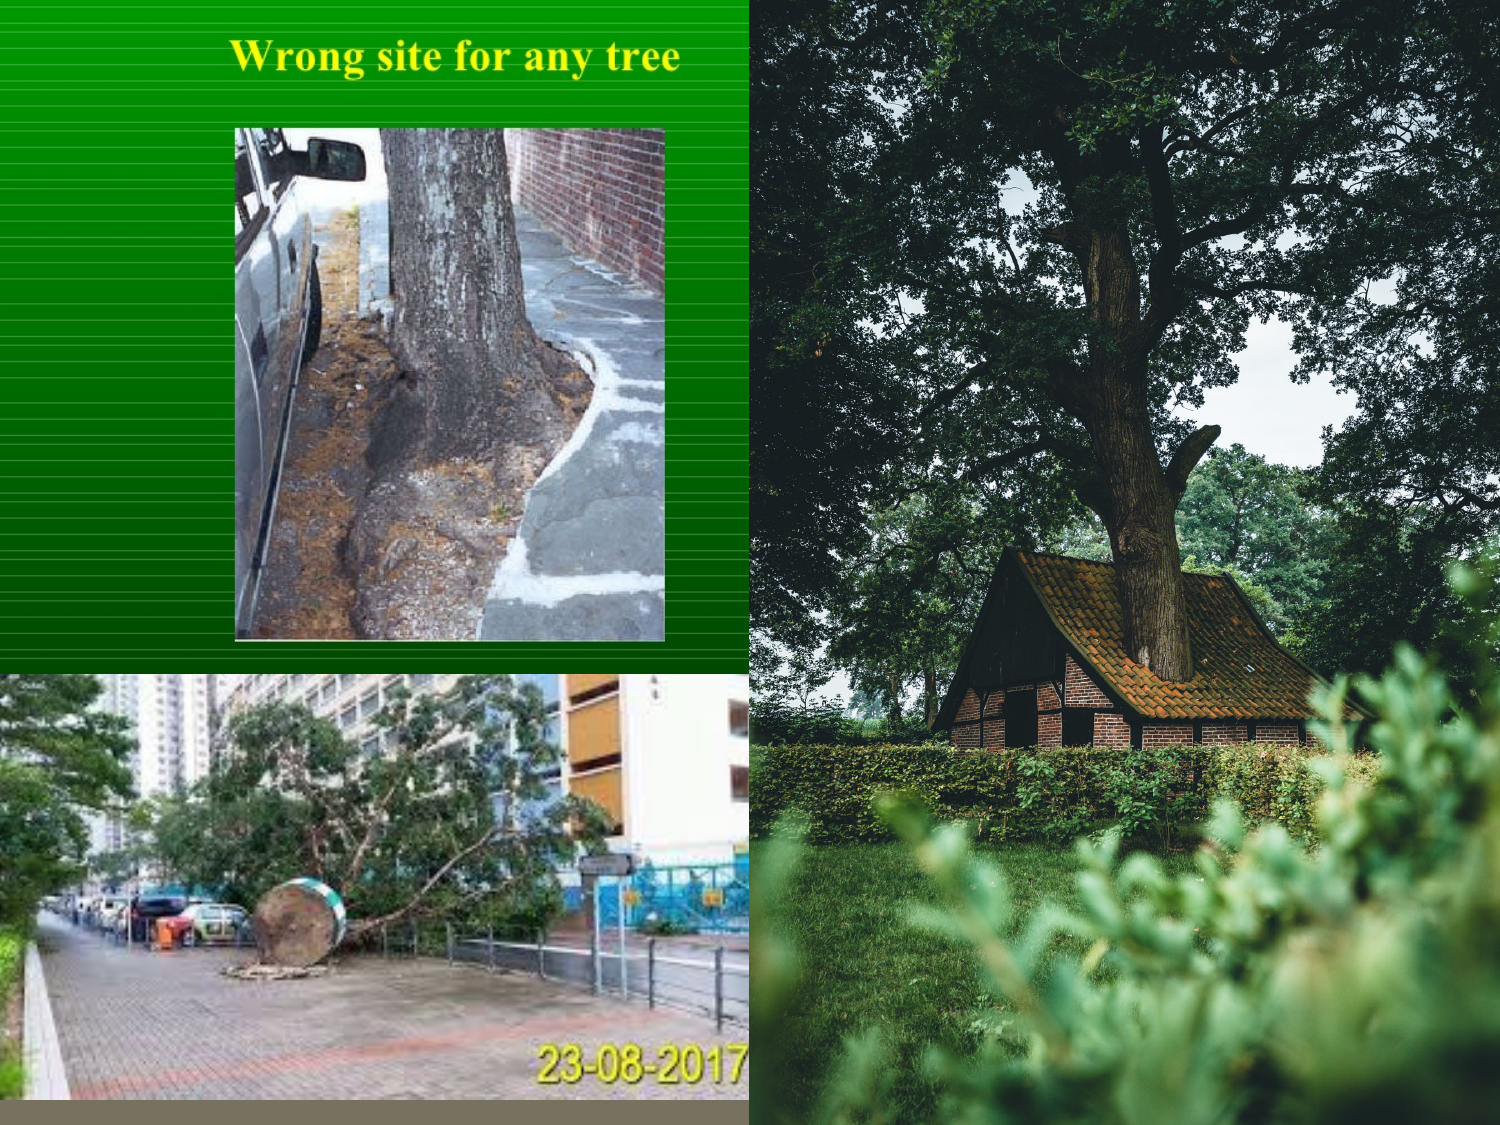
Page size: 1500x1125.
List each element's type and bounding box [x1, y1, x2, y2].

picture [0, 0, 1500, 1125]
list [0, 0, 747, 673]
